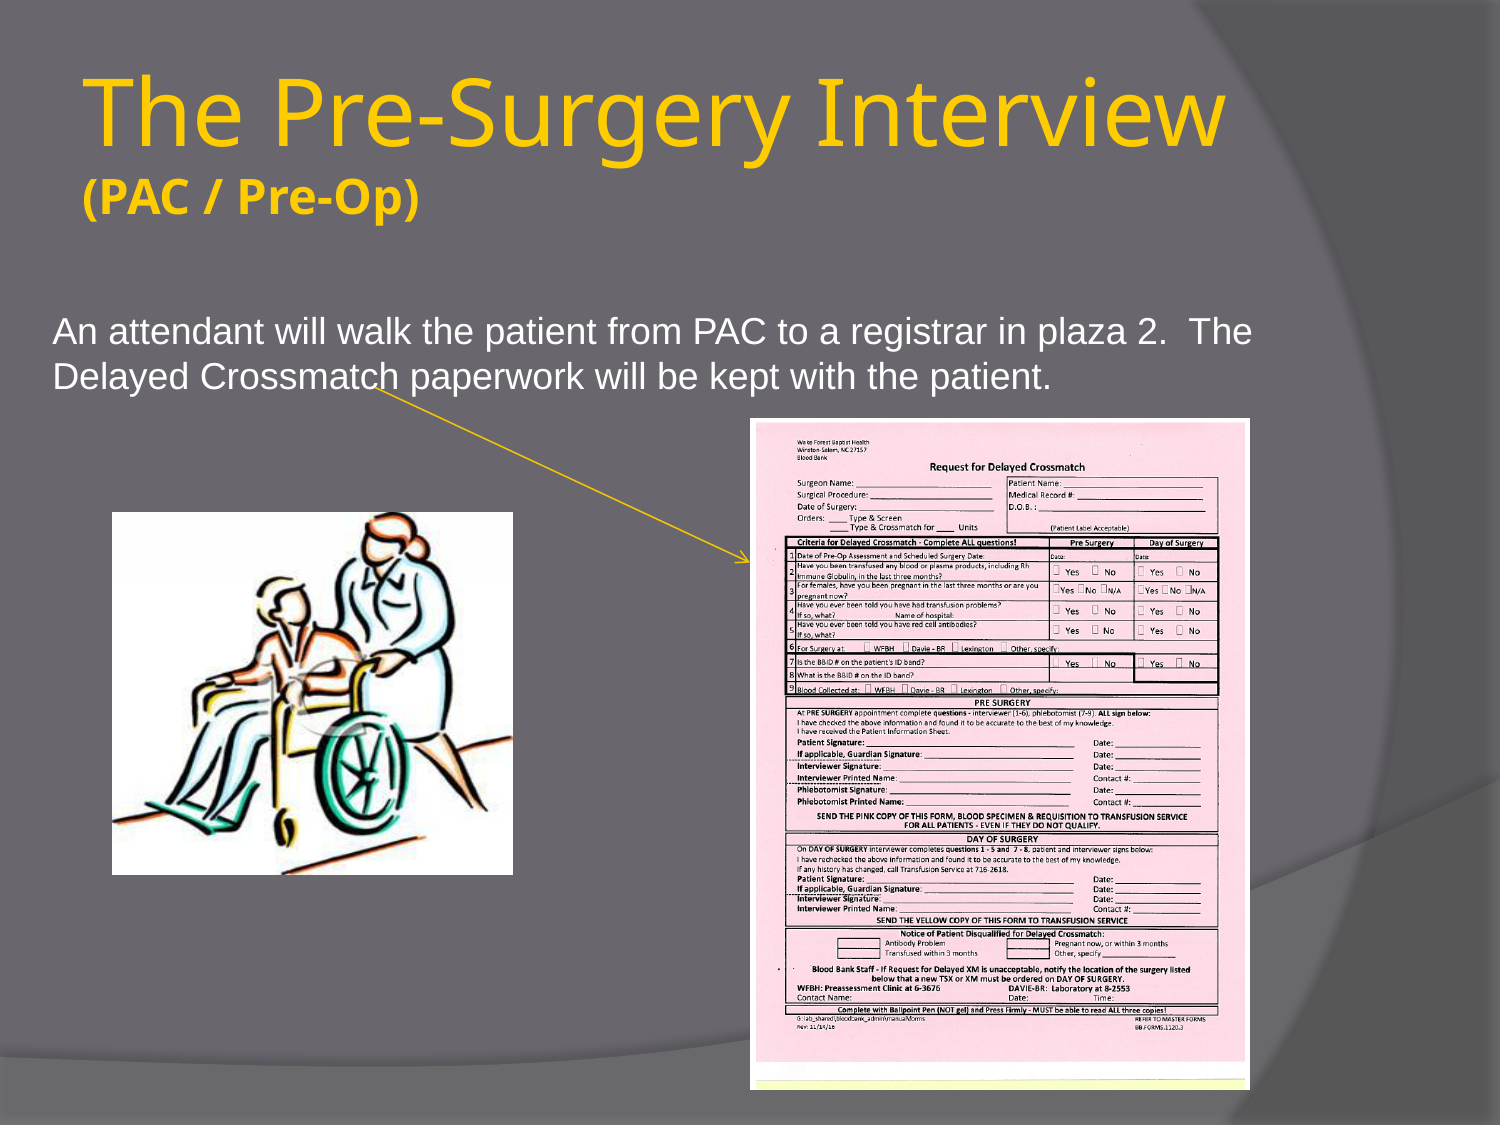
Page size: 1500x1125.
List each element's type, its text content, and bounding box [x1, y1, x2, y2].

text_box An attendant will walk the patient from PAC to a registrar in plaza 2. The Delayed Crossmatch paperwork will be kept with the patient. [37, 299, 1363, 420]
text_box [374, 387, 751, 563]
picture [749, 418, 1251, 1091]
title The Pre-Surgery Interview (PAC / Pre-Op) [75, 45, 1300, 233]
picture [112, 512, 513, 876]
